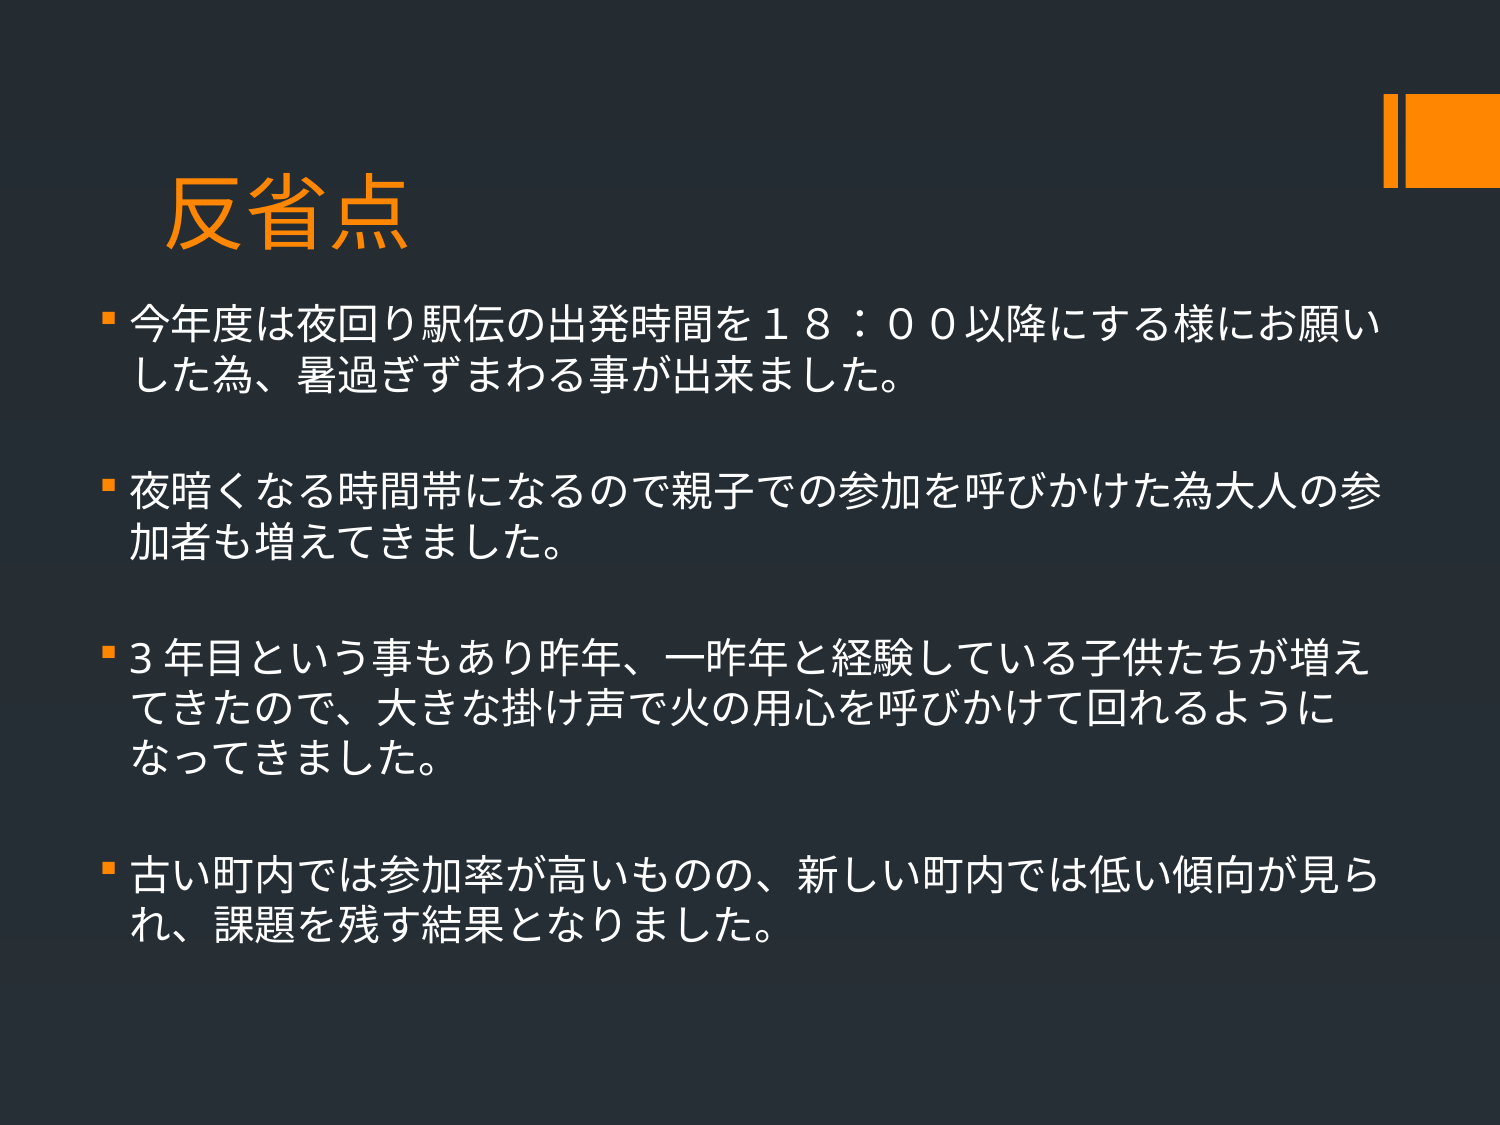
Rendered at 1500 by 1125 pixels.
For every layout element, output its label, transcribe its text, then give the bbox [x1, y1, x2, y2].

title 反省点 [147, 78, 1348, 268]
list 今年度は夜回り駅伝の出発時間を１８：００以降にする様にお願いした為、暑過ぎずまわる事が出来ました。 夜暗くなる時間帯になるので親子での参加を呼びかけた為大人の参加者も増えてきました。 3年目という事もあり昨年、一昨年と経験している子供たちが増えてきたので、大きな掛け声で火の用心を呼びかけて回れるようになってきました。 古い町内では参加率が高いものの、新しい町内では低い傾向が見られ、課題を残す結果となりました。 [76, 290, 1412, 1035]
